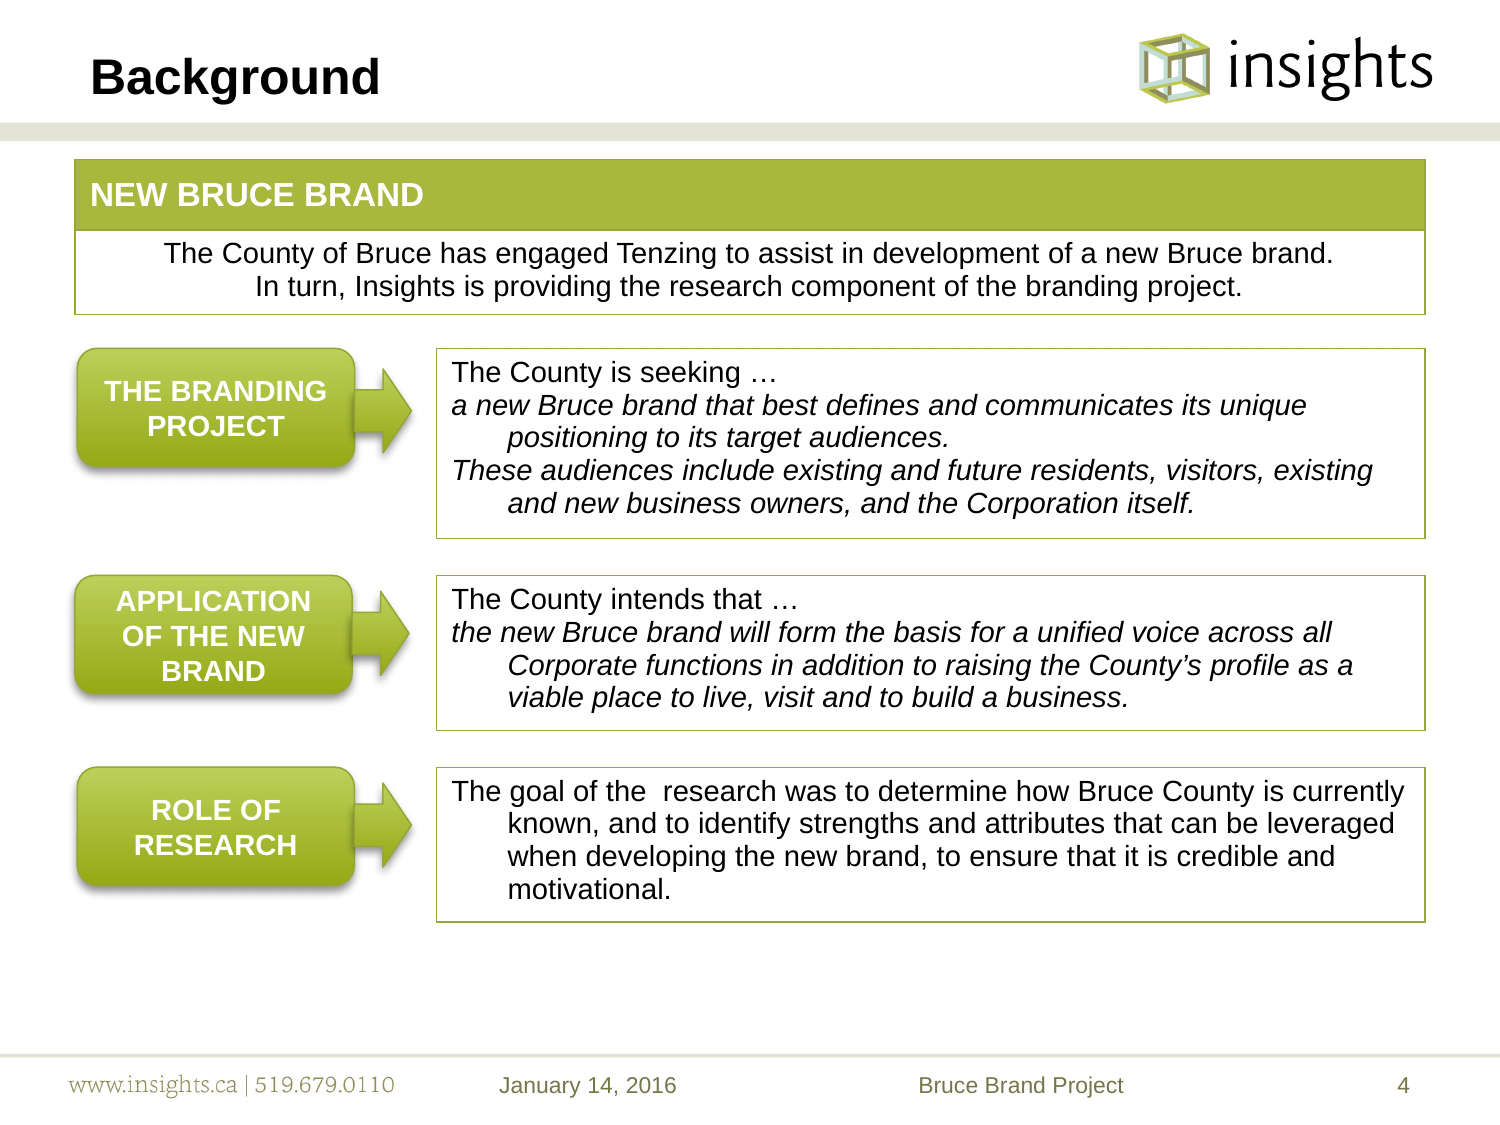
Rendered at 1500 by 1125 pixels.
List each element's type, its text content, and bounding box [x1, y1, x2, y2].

text_box [351, 590, 410, 677]
table_header The County intends that … the new Bruce brand will form the basis for a unified voice across all Corporate functions in addition to raising the County’s profile as a viable place to live, visit and to build a business. [437, 576, 1424, 730]
slide_number 4 [1292, 1063, 1425, 1106]
table_header The County is seeking … a new Bruce brand that best defines and communicates its unique positioning to its target audiences. These audiences include existing and future residents, visitors, existing and new business owners, and the Corporation itself. [437, 349, 1424, 538]
table_header NEW BRUCE BRAND [76, 160, 1424, 229]
table_header The goal of the research was to determine how Bruce County is currently known, and to identify strengths and attributes that can be leveraged when developing the new brand, to ensure that it is credible and motivational. [437, 768, 1424, 921]
text_box ROLE OF RESEARCH [76, 766, 356, 887]
footer Bruce Brand Project [749, 1063, 1292, 1106]
text_box APPLICATION OF THE NEW BRAND [74, 574, 353, 695]
text_box [353, 782, 413, 868]
title Background [75, 35, 1075, 113]
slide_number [484, 1063, 747, 1106]
text_box [353, 368, 413, 454]
picture [0, 0, 1500, 1125]
table_cell The County of Bruce has engaged Tenzing to assist in development of a new Bruce brand. In turn, Insights is providing the research component of the branding project. [76, 231, 1424, 314]
text_box THE BRANDING PROJECT [76, 347, 356, 468]
